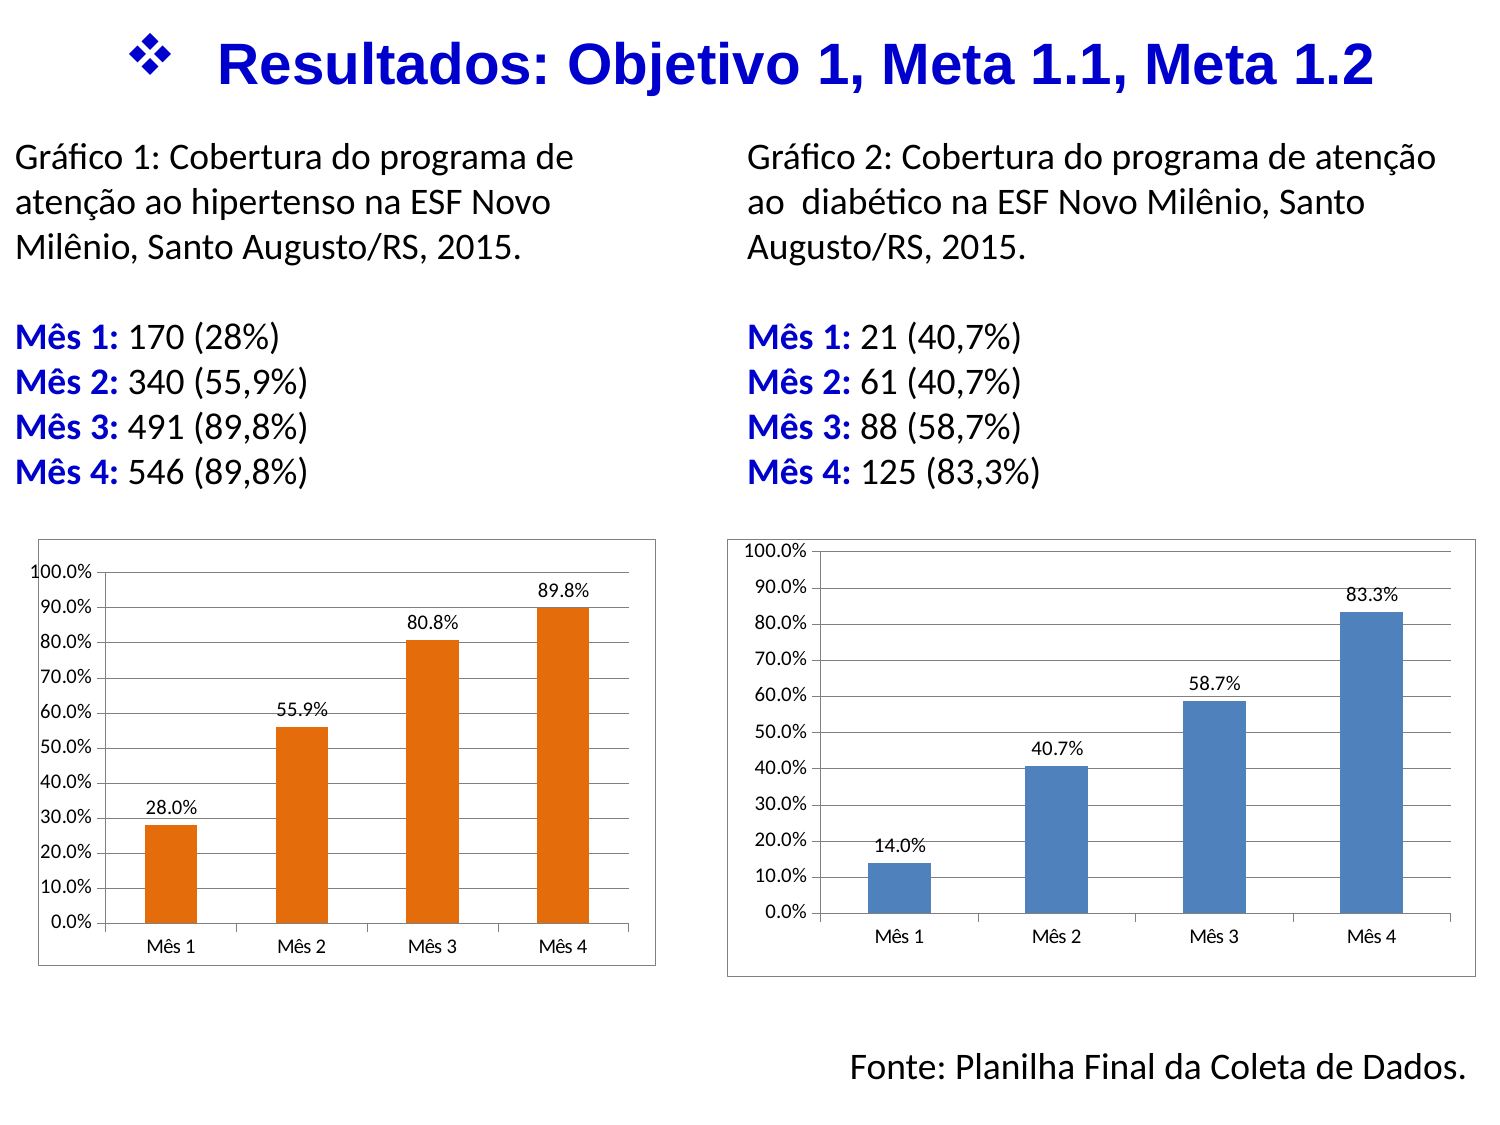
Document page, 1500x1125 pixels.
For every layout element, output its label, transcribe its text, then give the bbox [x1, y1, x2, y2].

text_box Resultados: Objetivo 1, Meta 1.1, Meta 1.2 [0, 19, 1500, 104]
text_box Fonte: Planilha Final da Coleta de Dados. [147, 1034, 1483, 1095]
text_box Gráfico 2: Cobertura do programa de atenção ao diabético na ESF Novo Milênio, Santo Augusto/RS, 2015. Mês 1: 21 (40,7%) Mês 2: 61 (40,7%) Mês 3: 88 (58,7%) Mês 4: 125 (83,3%) [732, 124, 1483, 500]
chart [29, 538, 656, 966]
text_box Gráfico 1: Cobertura do programa de atenção ao hipertenso na ESF Novo Milênio, Santo Augusto/RS, 2015. Mês 1: 170 (28%) Mês 2: 340 (55,9%) Mês 3: 491 (89,8%) Mês 4: 546 (89,8%) [0, 124, 691, 500]
chart [727, 538, 1477, 977]
